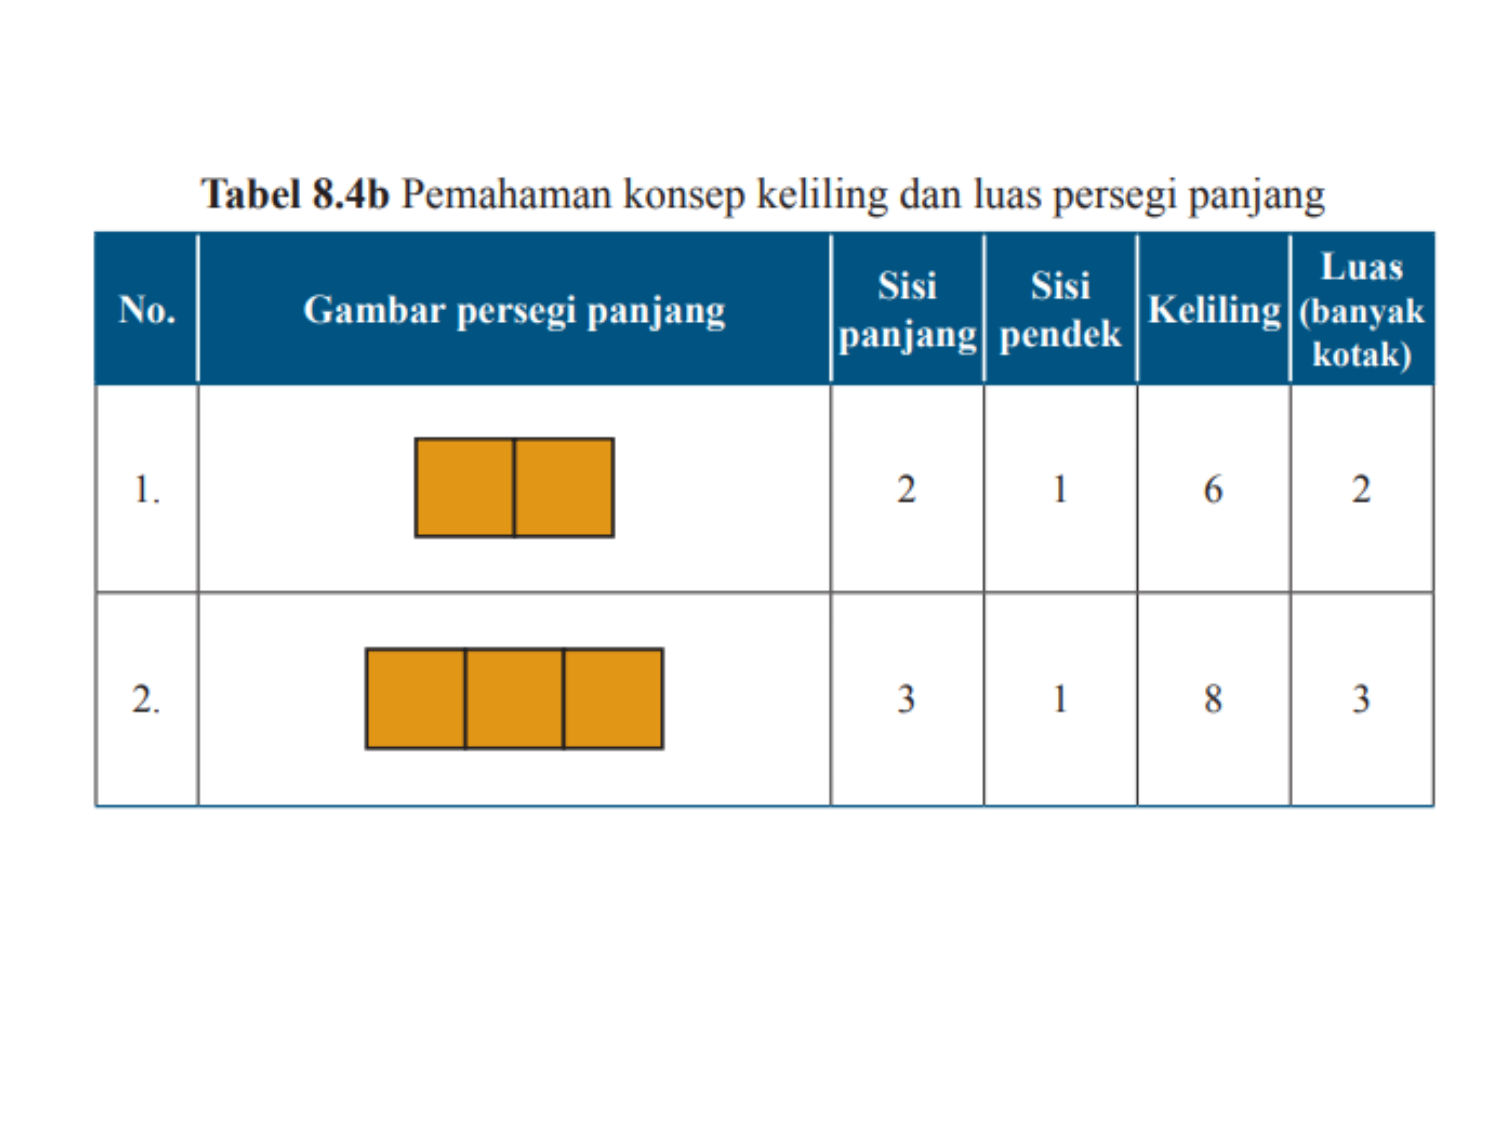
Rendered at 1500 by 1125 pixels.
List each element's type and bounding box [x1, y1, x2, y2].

list [74, 137, 1455, 826]
